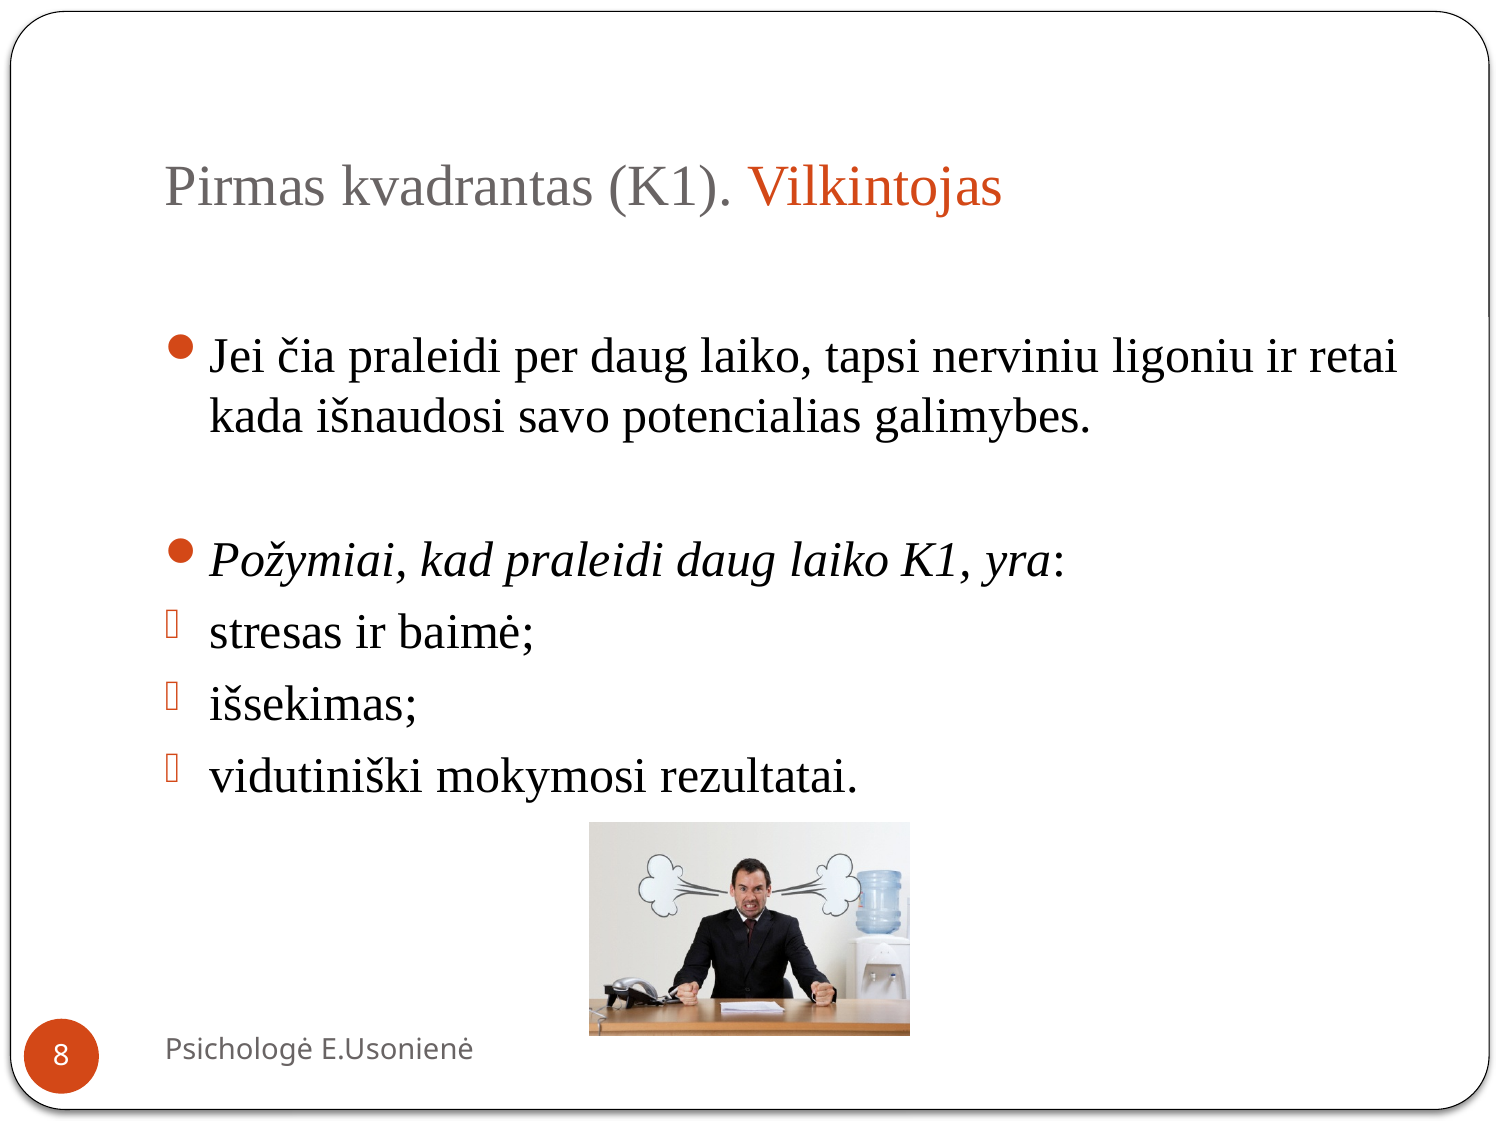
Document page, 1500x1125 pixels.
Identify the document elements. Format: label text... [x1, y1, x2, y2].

list Jei čia praleidi per daug laiko, tapsi nerviniu ligoniu ir retai kada išnaudosi savo potencialias galimybes. Požymiai, kad praleidi daug laiko K1, yra: stresas ir baimė; išsekimas; vidutiniški mokymosi rezultatai. [150, 237, 1425, 988]
picture [589, 822, 911, 1037]
title Pirmas kvadrantas (K1). Vilkintojas [150, 45, 1425, 233]
footer Psichologė E.Usonienė [150, 1012, 800, 1088]
slide_number 8 [23, 1018, 99, 1094]
